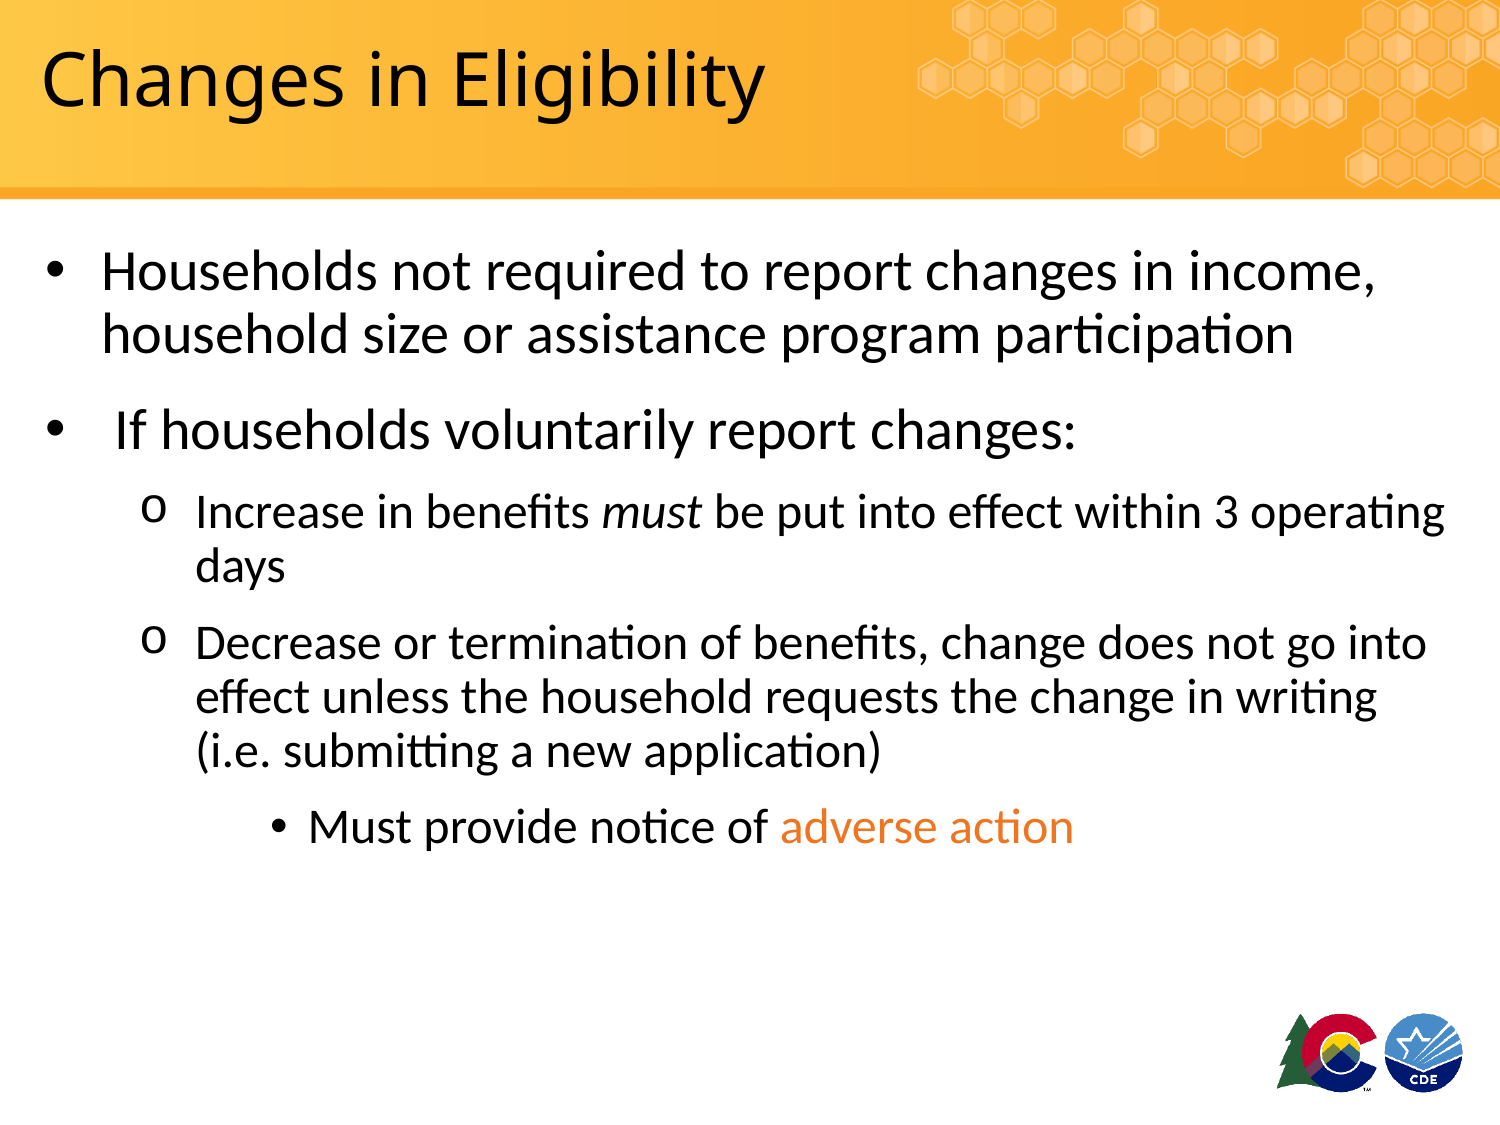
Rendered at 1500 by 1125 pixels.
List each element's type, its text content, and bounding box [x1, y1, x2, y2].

picture [0, 0, 1500, 200]
title Changes in Eligibility [40, 41, 1038, 166]
list Households not required to report changes in income, household size or assistance program participation If households voluntarily report changes: Increase in benefits must be put into effect within 3 operating days Decrease or termination of benefits, change does not go into effect unless the household requests the change in writing (i.e. submitting a new application) Must provide notice of adverse action [45, 239, 1449, 1089]
picture [1275, 1012, 1463, 1093]
